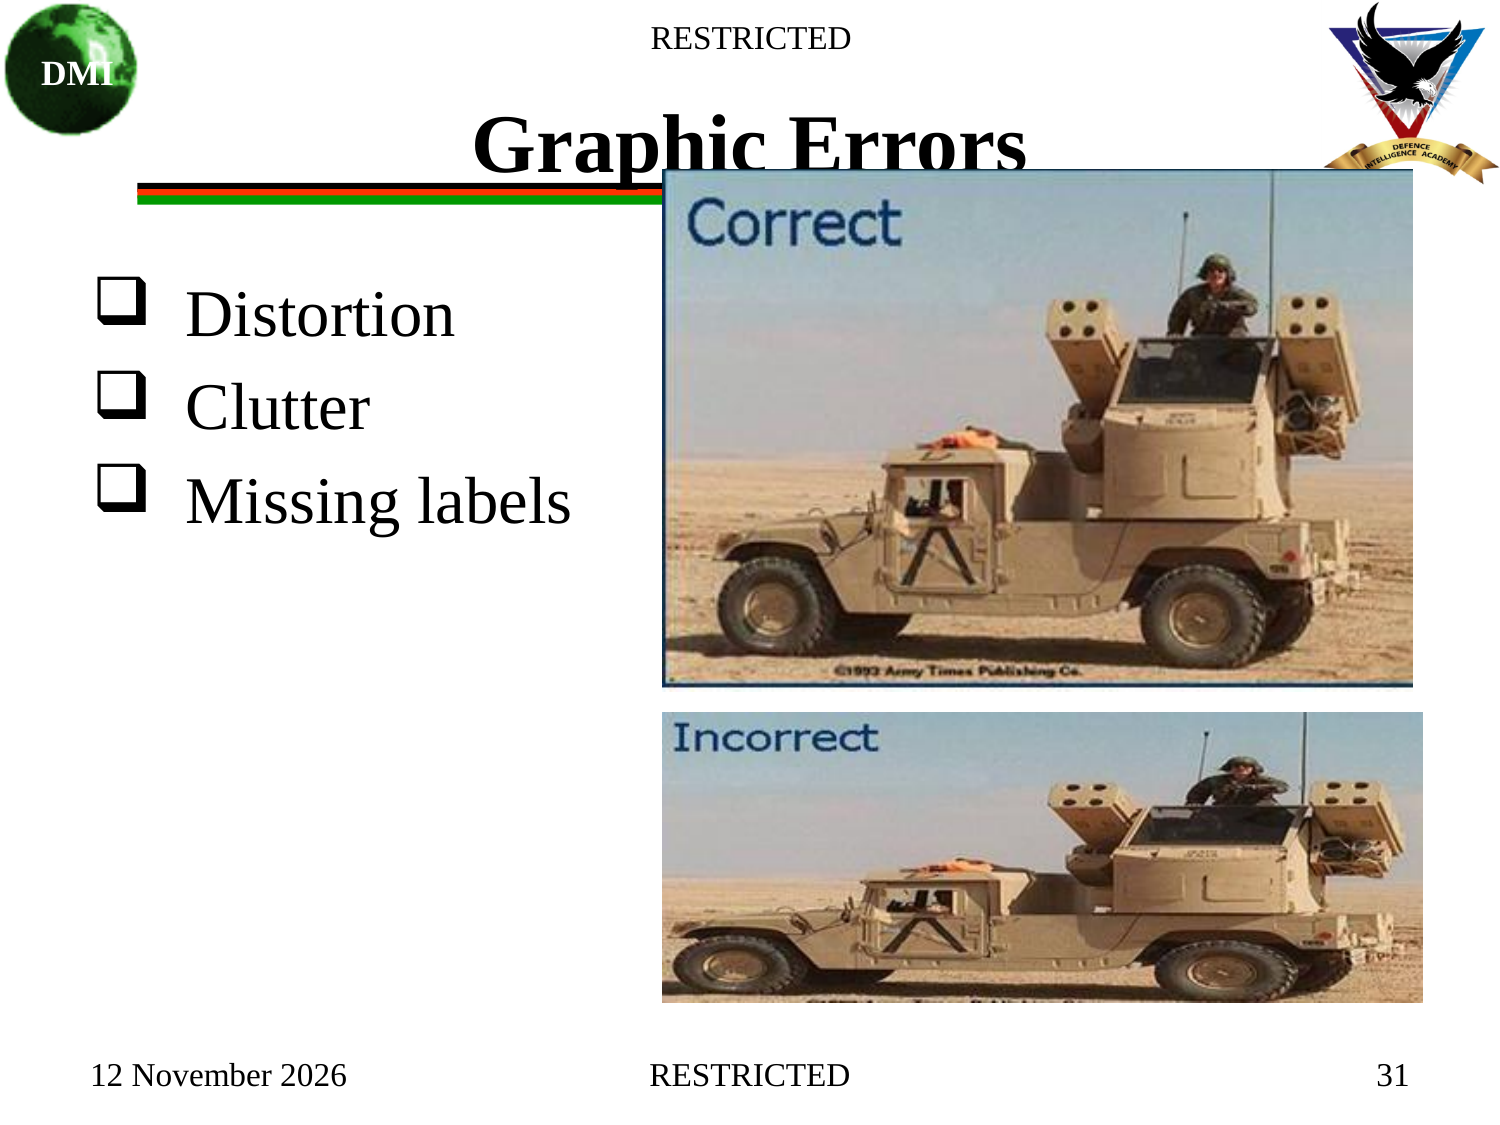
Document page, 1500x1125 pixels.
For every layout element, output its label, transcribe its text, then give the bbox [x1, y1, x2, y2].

footer RESTRICTED [512, 1042, 988, 1103]
picture [662, 712, 1423, 1003]
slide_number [75, 1042, 425, 1103]
picture [1321, 0, 1500, 185]
slide_number 31 [1074, 1042, 1425, 1103]
title Graphic Errors [75, 45, 1425, 233]
picture [662, 169, 1413, 692]
picture [0, 0, 141, 140]
list Distortion Clutter Missing labels [75, 262, 738, 1005]
